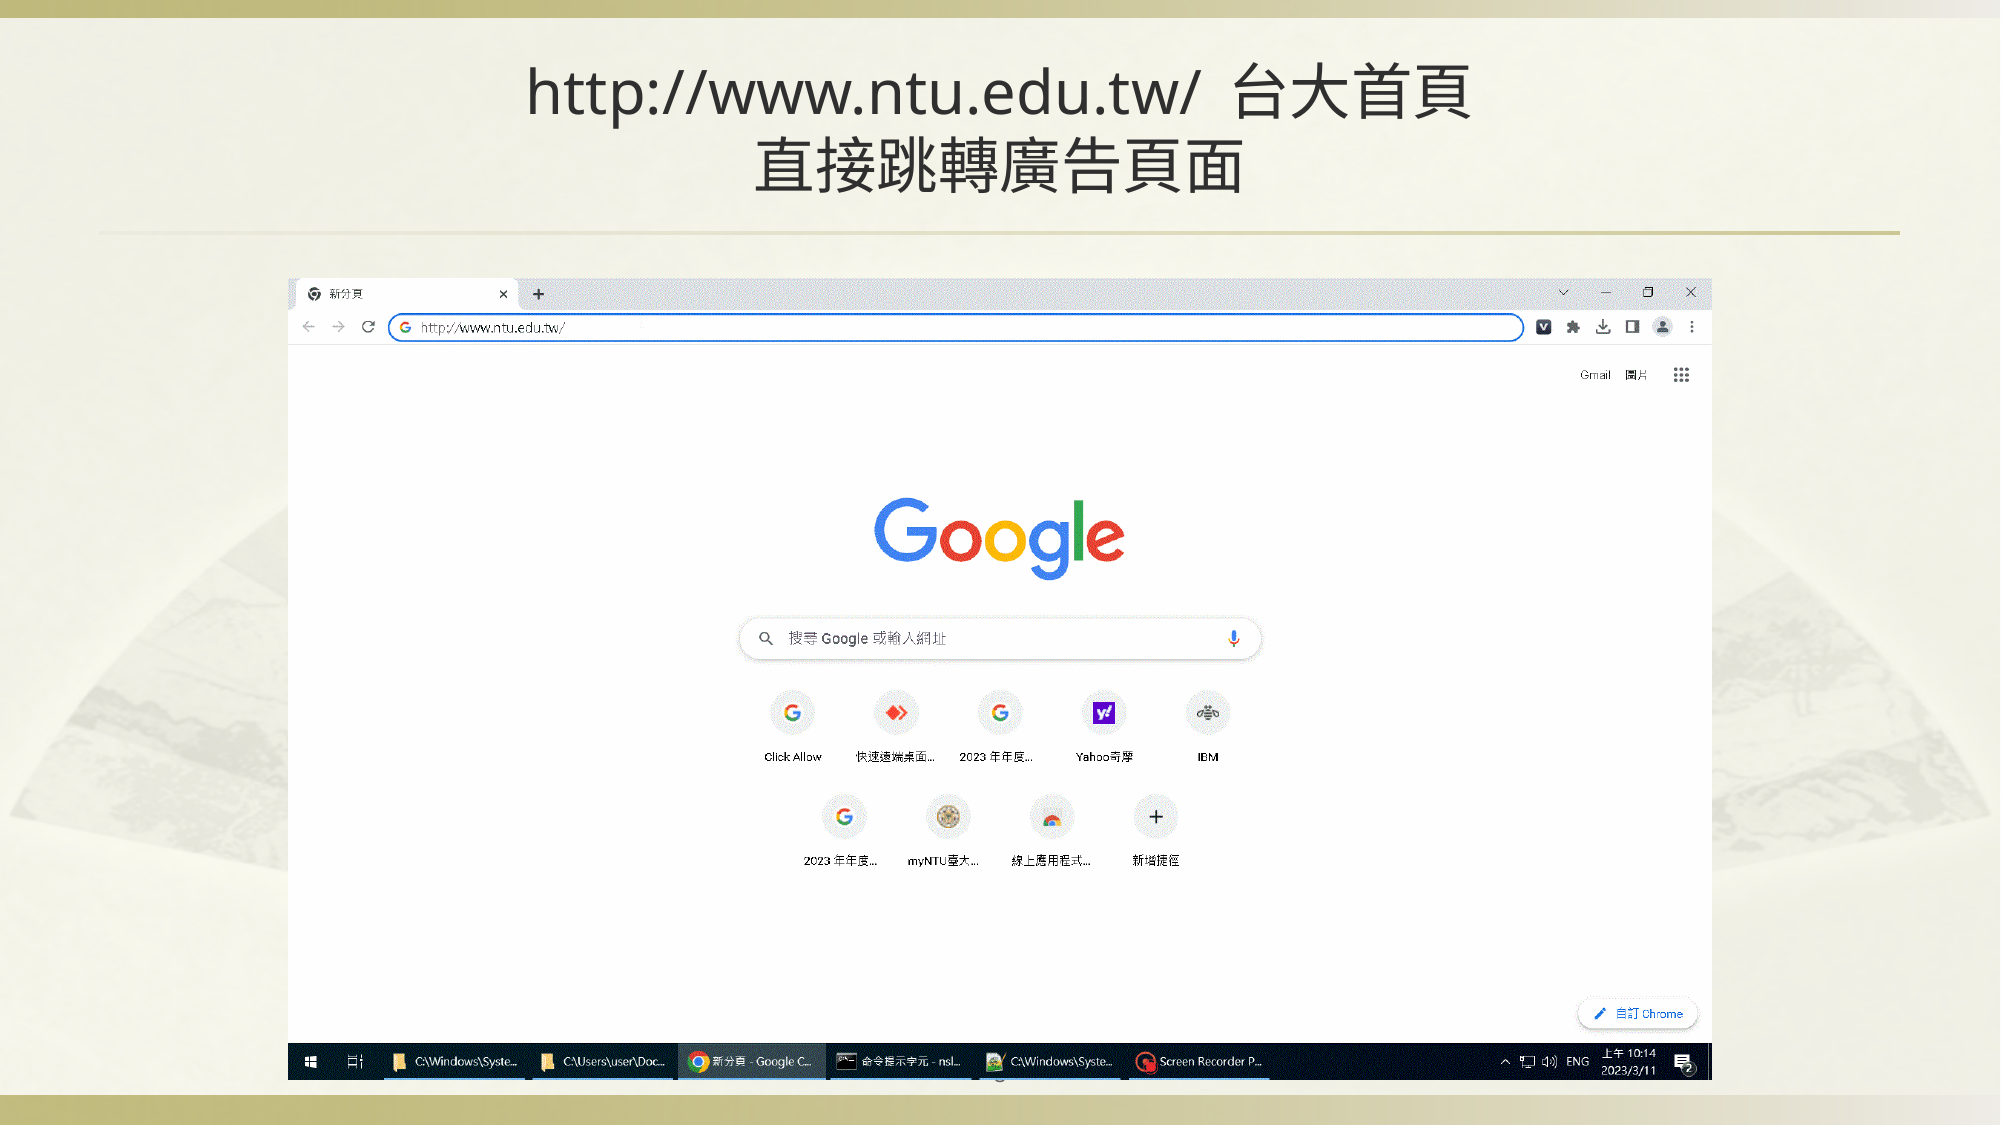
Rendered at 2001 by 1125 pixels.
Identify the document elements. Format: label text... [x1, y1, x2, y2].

title http://www.ntu.edu.tw/ 台大首頁 直接跳轉廣告頁面 [99, 45, 1900, 209]
slide_number 8 [900, 1090, 1100, 1097]
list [287, 278, 1713, 1081]
